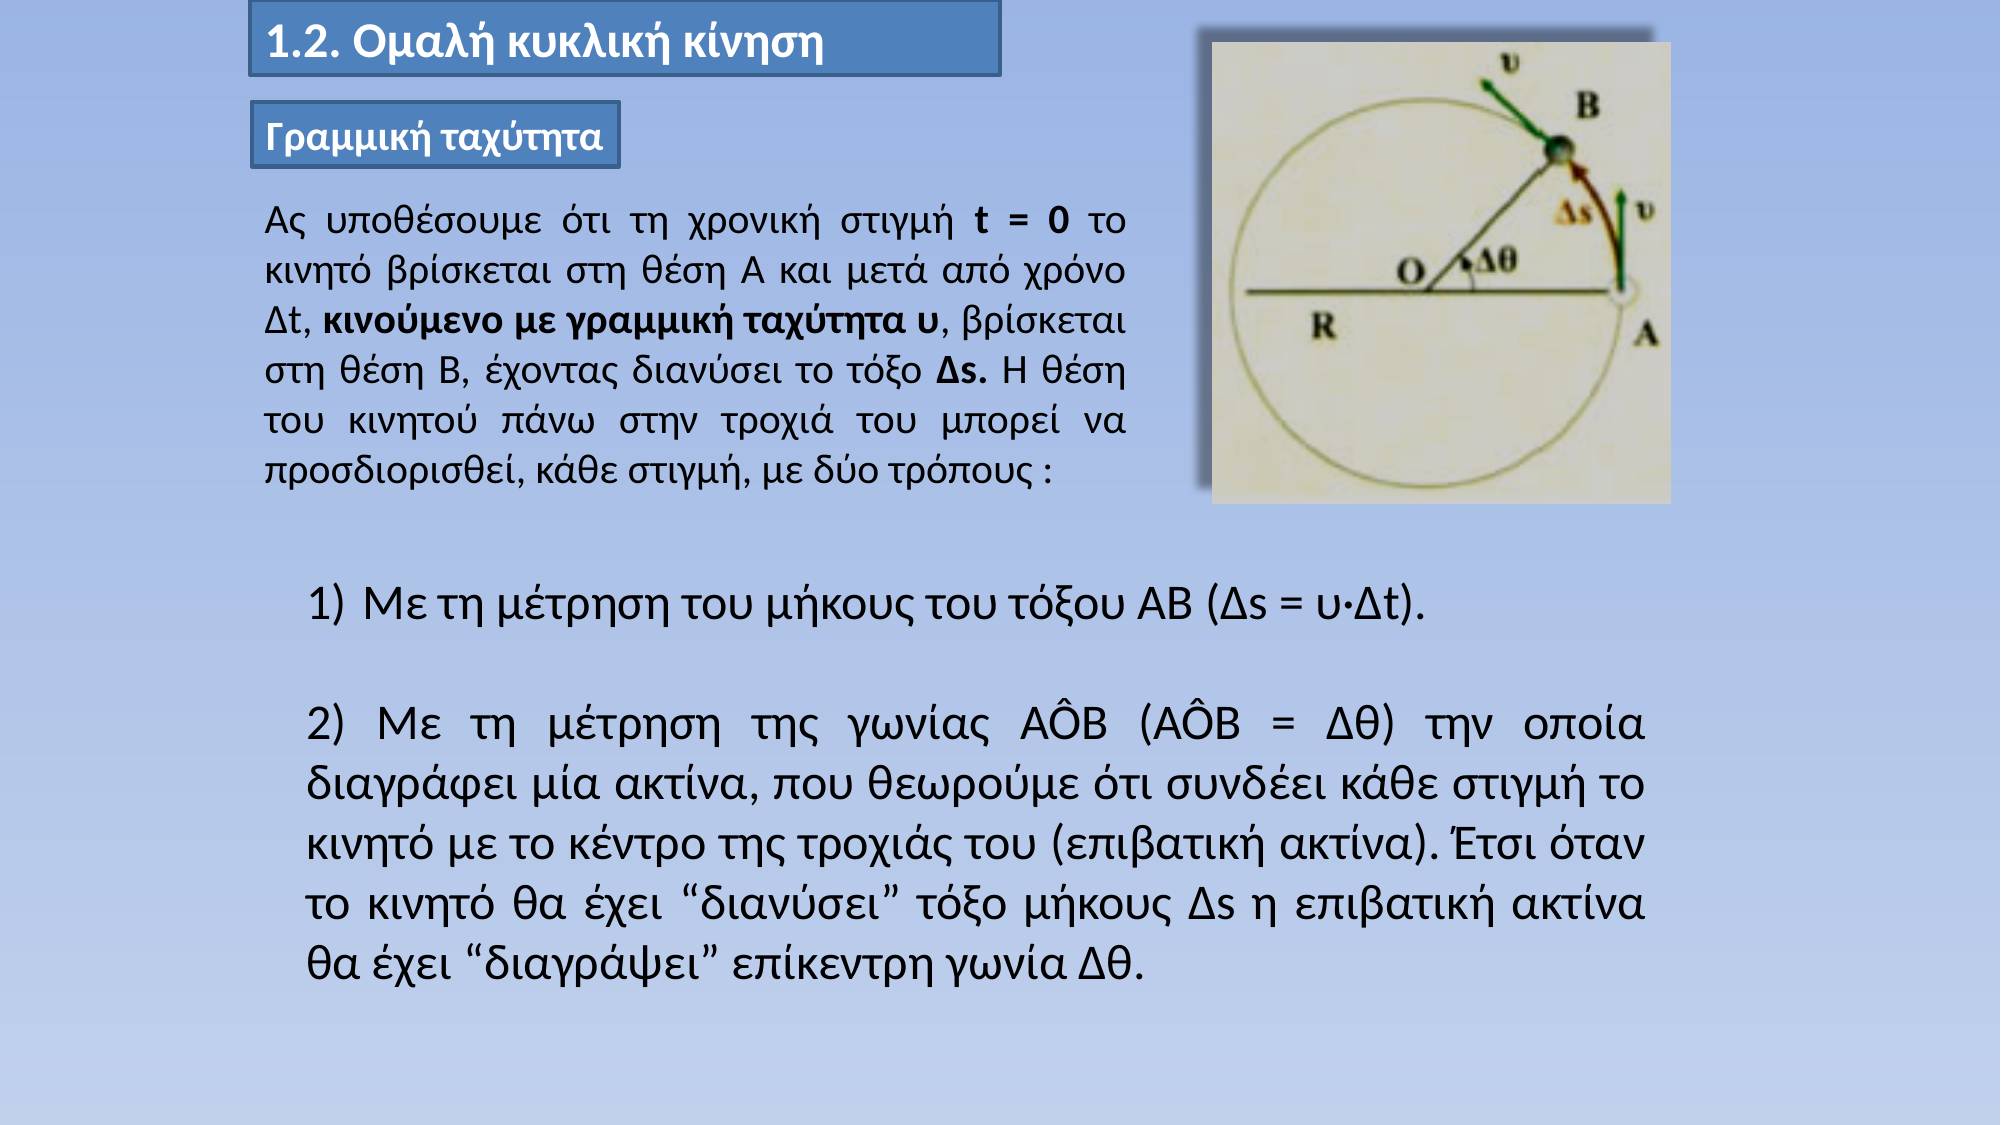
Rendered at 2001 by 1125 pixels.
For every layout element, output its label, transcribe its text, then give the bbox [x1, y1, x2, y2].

text_box Ας υποθέσουμε ότι τη χρονική στιγμή t = 0 το κινητό βρίσκεται στη θέση Α και μετά από χρόνο Δt, κινούμενο με γραμμική ταχύτητα υ, βρίσκεται στη θέση Β, έχοντας διανύσει το τόξο Δs. Η θέση του κινητού πάνω στην τροχιά του μπορεί να προσδιορισθεί, κάθε στιγμή, με δύο τρόπους : [249, 184, 1142, 500]
picture [1212, 42, 1671, 504]
text_box Γραμμική ταχύτητα [250, 100, 621, 169]
text_box 1.2. Ομαλή κυκλική κίνηση [248, 0, 1002, 77]
text_box Με τη μέτρηση του μήκους του τόξου ΑΒ (Δs = υ·Δt). 2) Με τη μέτρηση της γωνίας AÔB (AÔB = Δθ) την οποία διαγράφει μία ακτίνα, που θεωρούμε ότι συνδέει κάθε στιγμή το κινητό με το κέντρο της τροχιάς του (επιβατική ακτίνα). Έτσι όταν το κινητό θα έχει “διανύσει” τόξο μήκους Δs η επιβατική ακτίνα θα έχει “διαγράψει” επίκεντρη γωνία Δθ. [291, 562, 1662, 998]
